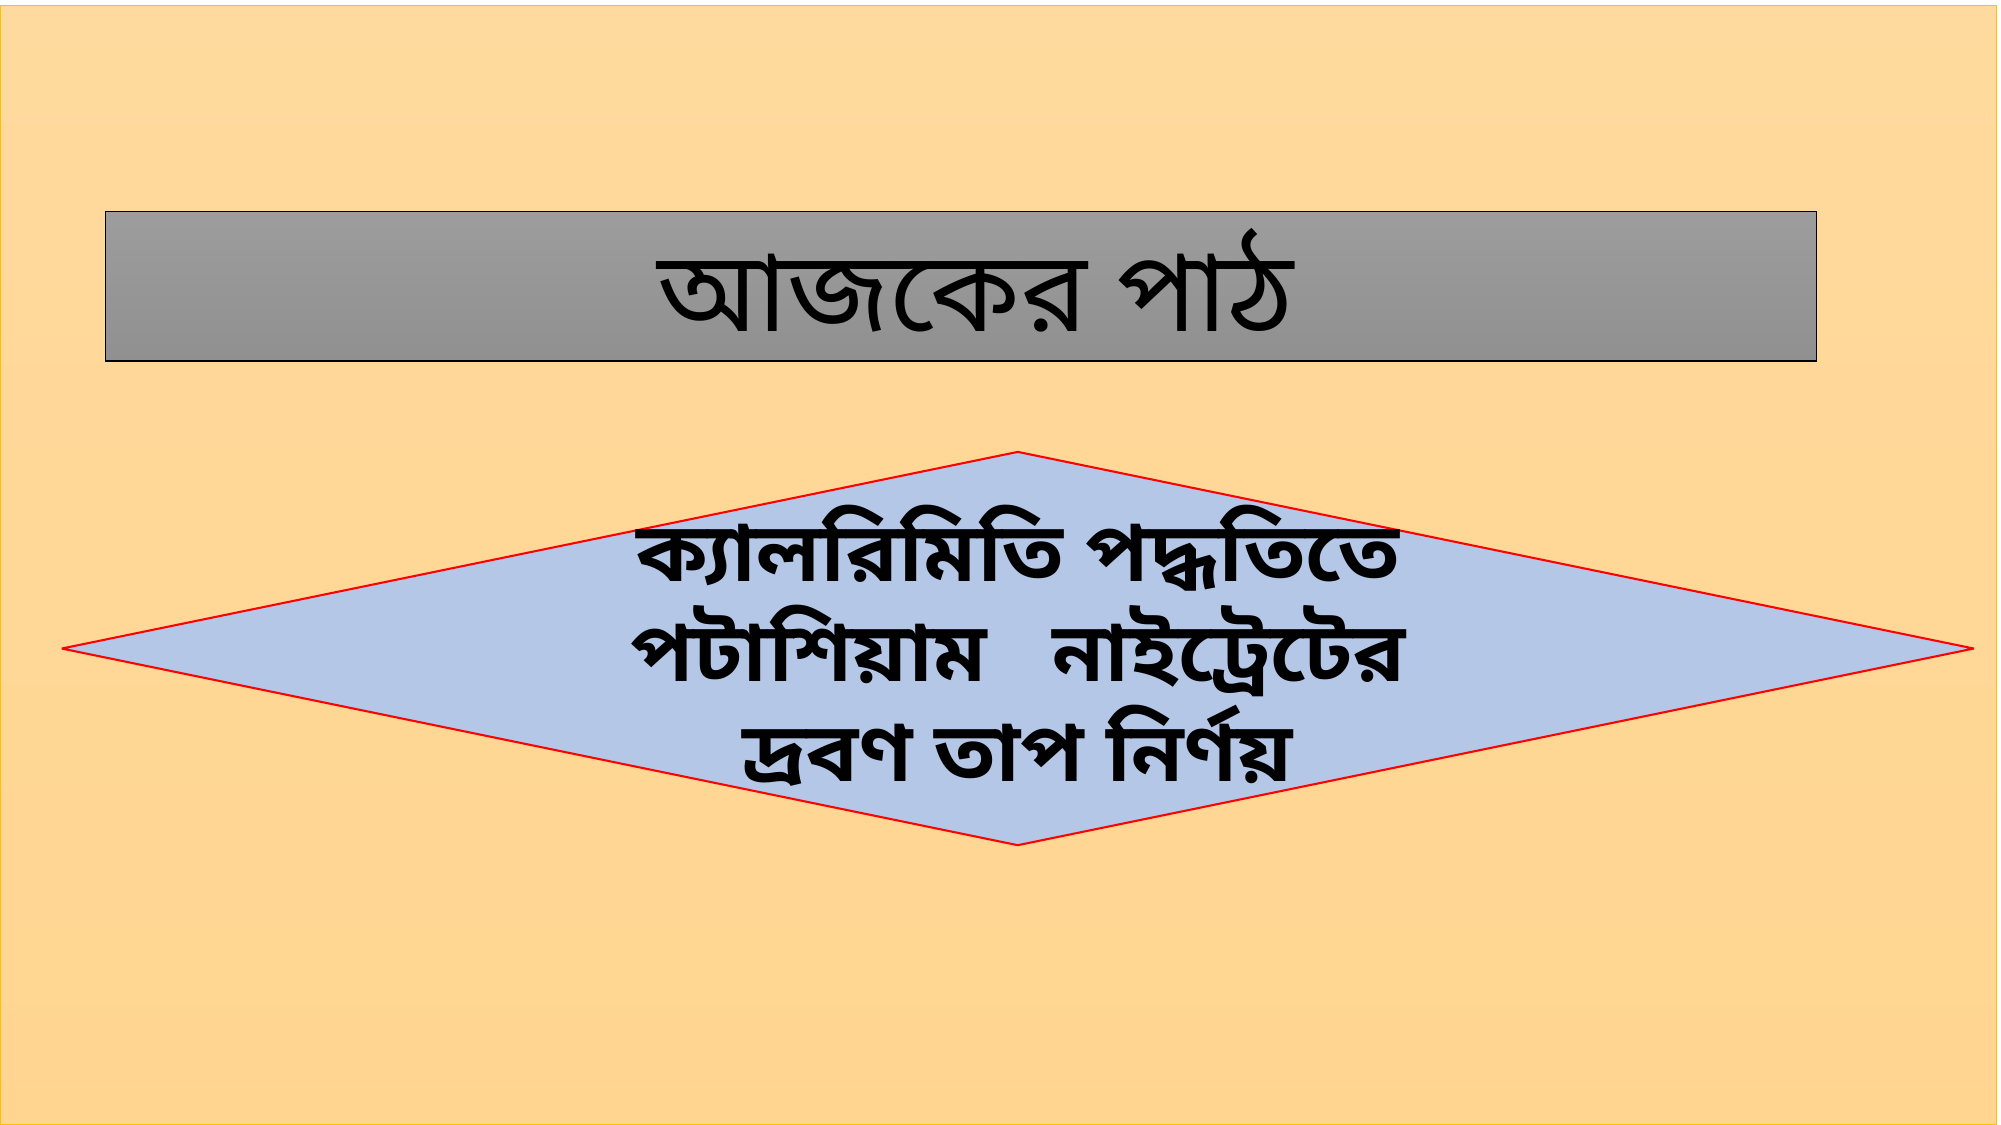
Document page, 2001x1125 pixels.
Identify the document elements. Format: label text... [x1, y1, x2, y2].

text_box ক্যালরিমিতি পদ্ধতিতে পটাশিয়াম নাইট্রেটের দ্রবণ তাপ নির্ণয় [61, 450, 1975, 847]
text_box আজকের পাঠ [105, 211, 1817, 362]
text_box [0, 5, 1997, 1125]
